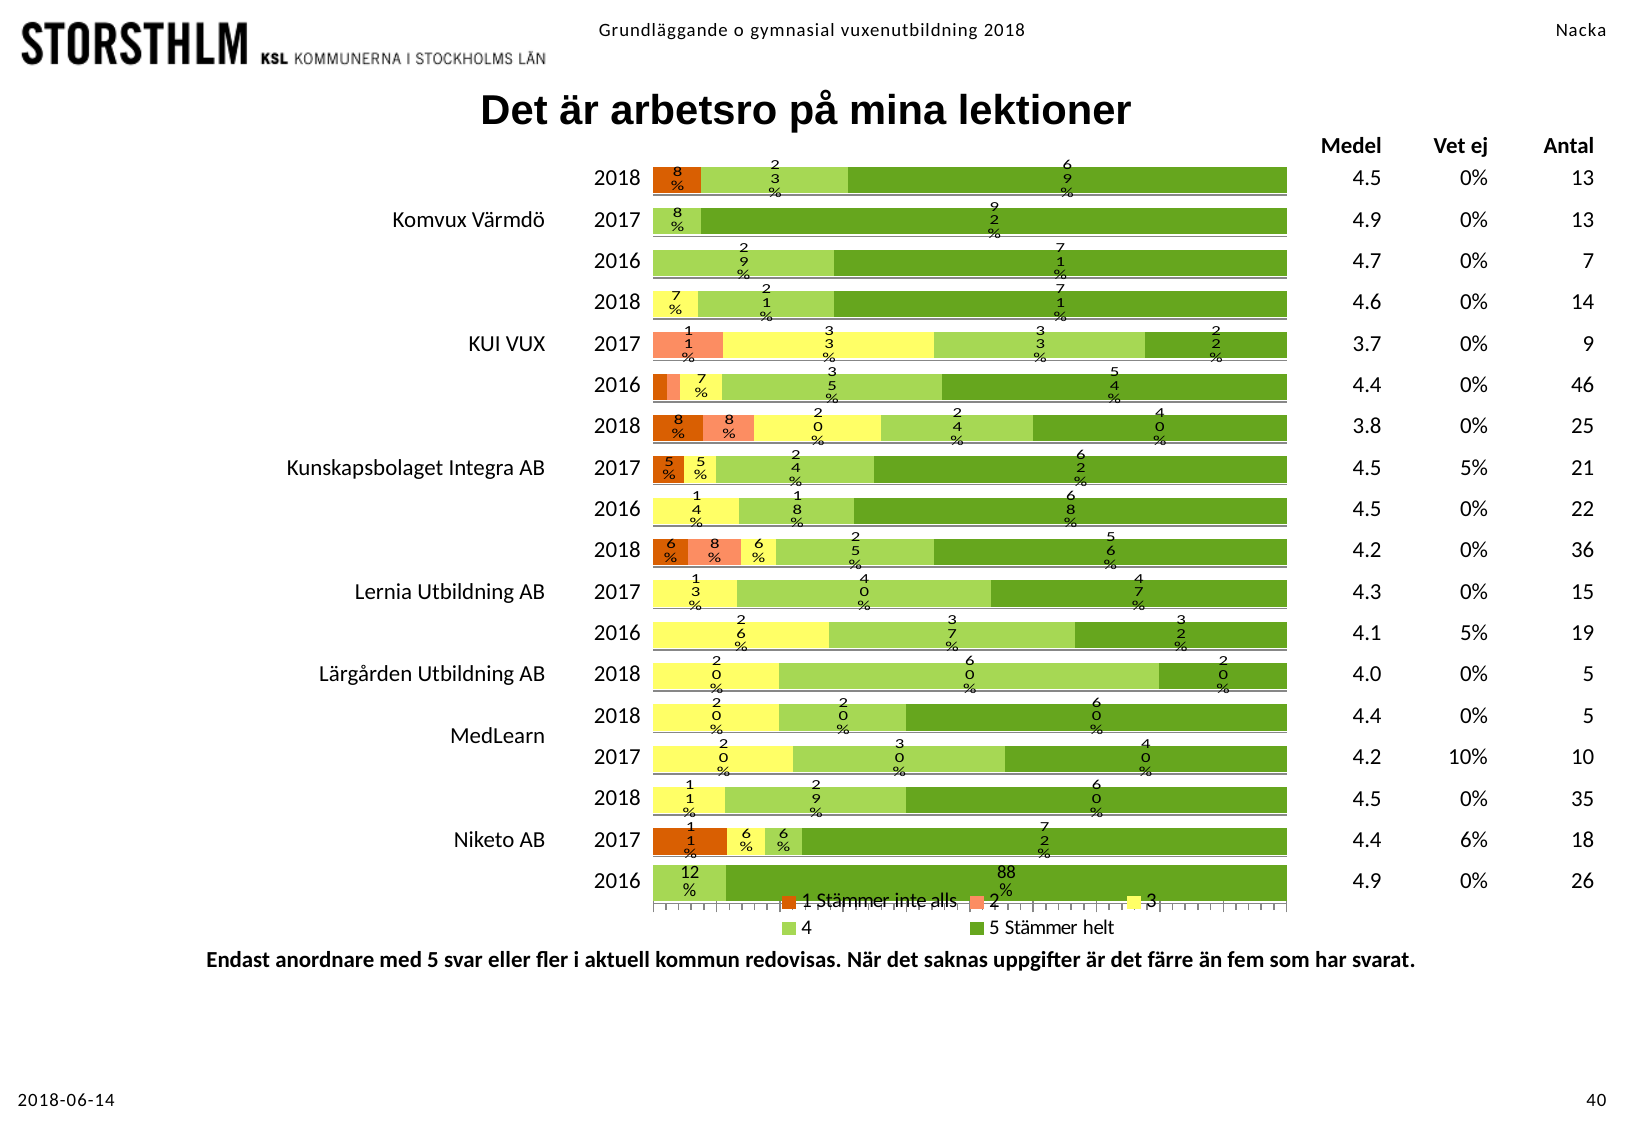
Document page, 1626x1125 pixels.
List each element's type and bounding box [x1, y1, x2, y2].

text_box [17, 82, 1607, 116]
text_box [17, 17, 1607, 81]
text_box [17, 1044, 1607, 1111]
text_box [17, 117, 1607, 833]
text_box [17, 944, 1607, 981]
